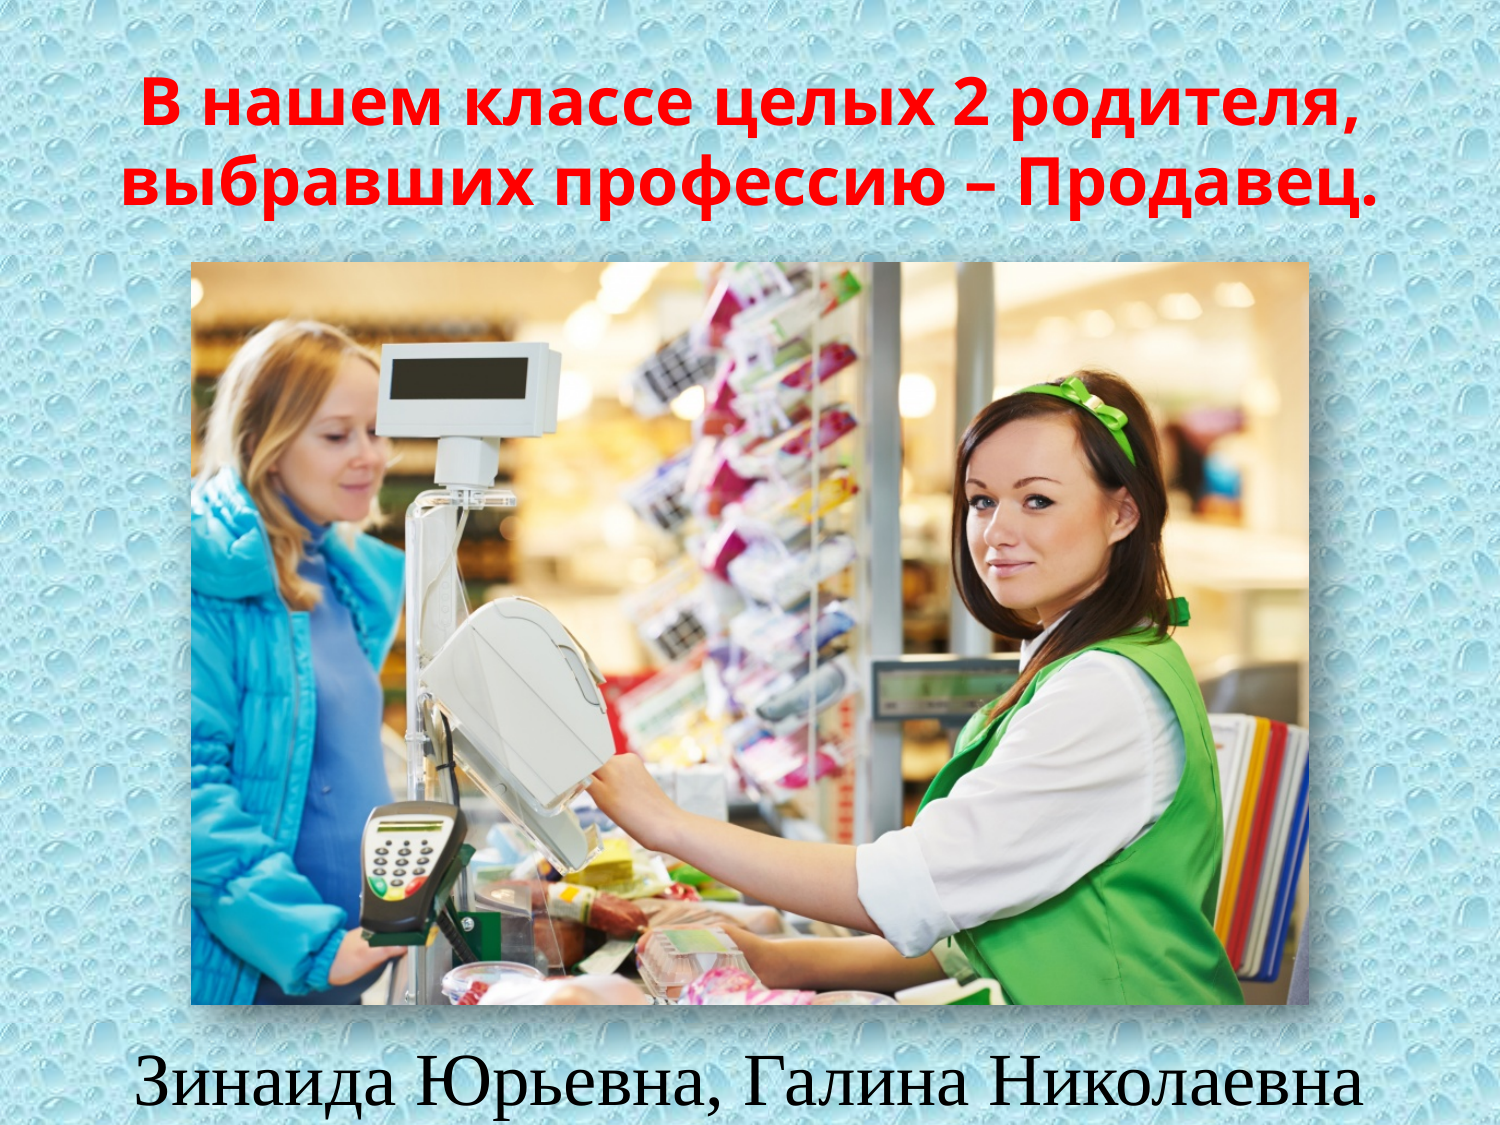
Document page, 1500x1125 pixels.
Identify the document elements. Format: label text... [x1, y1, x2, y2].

text_box Зинаида Юрьевна, Галина Николаевна [118, 1022, 1382, 1125]
title В нашем классе целых 2 родителя, выбравших профессию – Продавец. [75, 45, 1425, 233]
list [191, 262, 1309, 1006]
